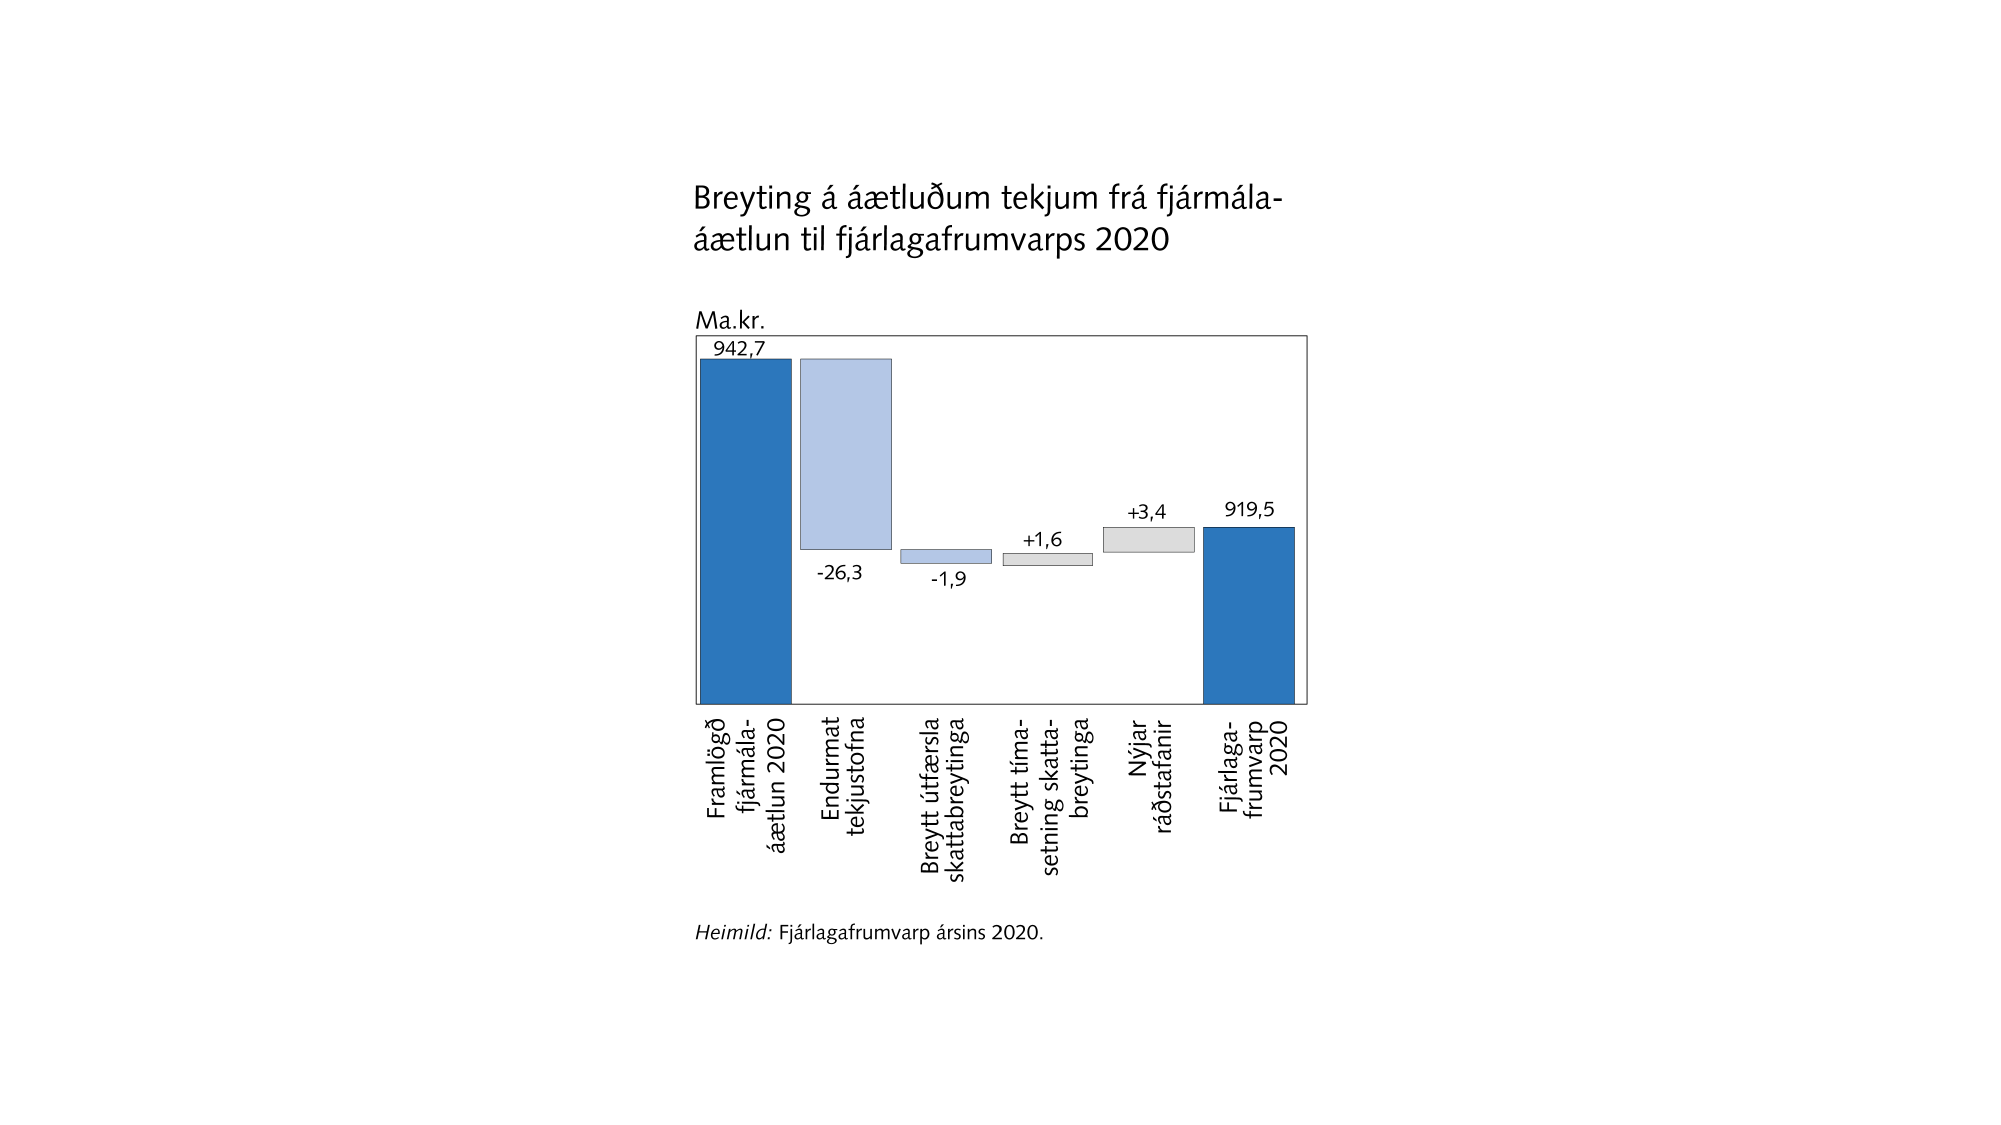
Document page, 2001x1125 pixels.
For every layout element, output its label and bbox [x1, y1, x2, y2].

picture [692, 180, 1308, 945]
